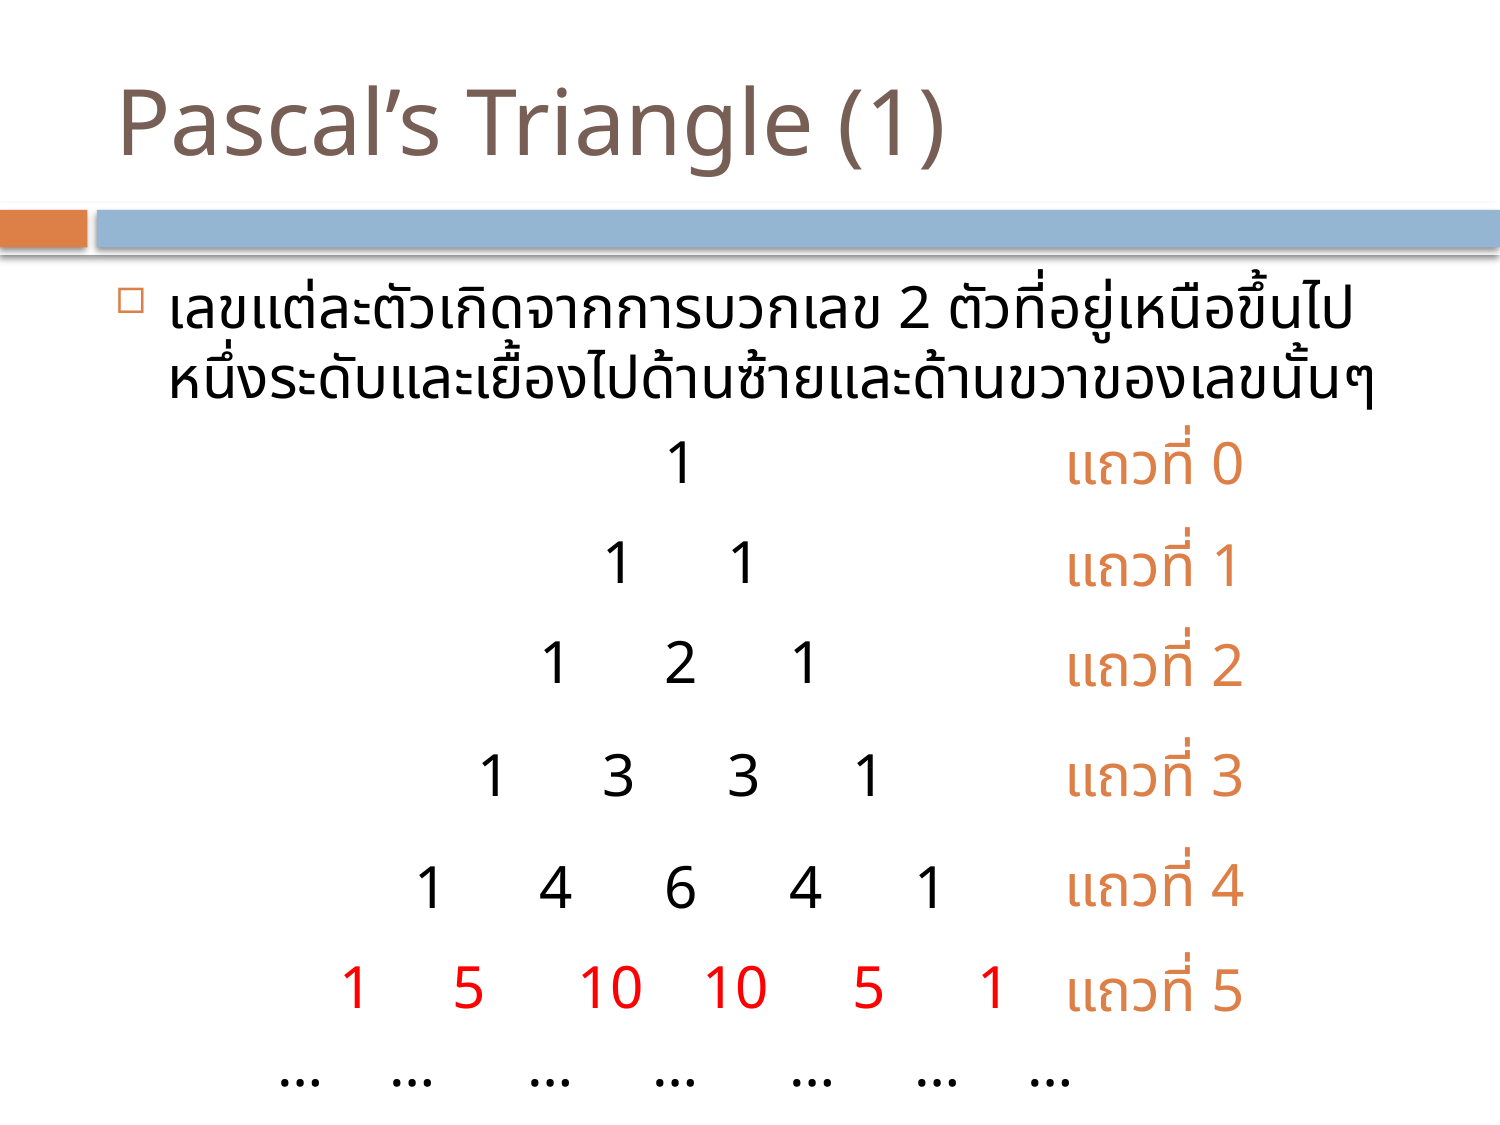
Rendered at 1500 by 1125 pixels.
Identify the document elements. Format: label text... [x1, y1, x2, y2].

list เลขแต่ละตัวเกิดจากการบวกเลข 2 ตัวที่อยู่เหนือขึ้นไปหนึ่งระดับและเยื้องไปด้านซ้ายและด้านขวาของเลขนั้นๆ [100, 262, 1439, 400]
text_box 1 [649, 418, 713, 503]
text_box … [1012, 1020, 1088, 1106]
text_box แถวที่ 3 [1050, 730, 1375, 816]
text_box 1 [324, 943, 413, 1028]
text_box 6 [649, 843, 713, 928]
text_box 10 [687, 943, 800, 1028]
title Pascal’s Triangle (1) [100, 37, 1439, 201]
text_box แถวที่ 0 [1050, 418, 1375, 504]
text_box 2 [649, 618, 713, 703]
text_box 10 [562, 943, 675, 1028]
text_box 1 [774, 618, 838, 703]
text_box แถวที่ 4 [1050, 840, 1375, 926]
text_box 5 [437, 943, 550, 1028]
text_box 5 [837, 943, 913, 1028]
text_box … [637, 1020, 725, 1106]
text_box 4 [524, 843, 588, 928]
text_box 1 [399, 843, 463, 928]
text_box 3 [587, 730, 650, 816]
text_box 1 [899, 843, 963, 928]
text_box 1 [837, 730, 900, 816]
text_box 1 [587, 518, 650, 603]
text_box แถวที่ 5 [1050, 945, 1375, 1031]
text_box 1 [524, 618, 588, 703]
text_box … [899, 1020, 975, 1106]
text_box … [774, 1020, 850, 1106]
text_box 1 [712, 518, 775, 603]
text_box … [262, 1020, 350, 1106]
text_box แถวที่ 1 [1050, 520, 1375, 606]
text_box 4 [774, 843, 838, 928]
text_box … [512, 1020, 600, 1106]
text_box 1 [962, 943, 1038, 1028]
text_box 3 [712, 730, 775, 816]
text_box แถวที่ 2 [1050, 620, 1375, 706]
text_box 1 [462, 730, 525, 816]
text_box … [375, 1020, 488, 1106]
